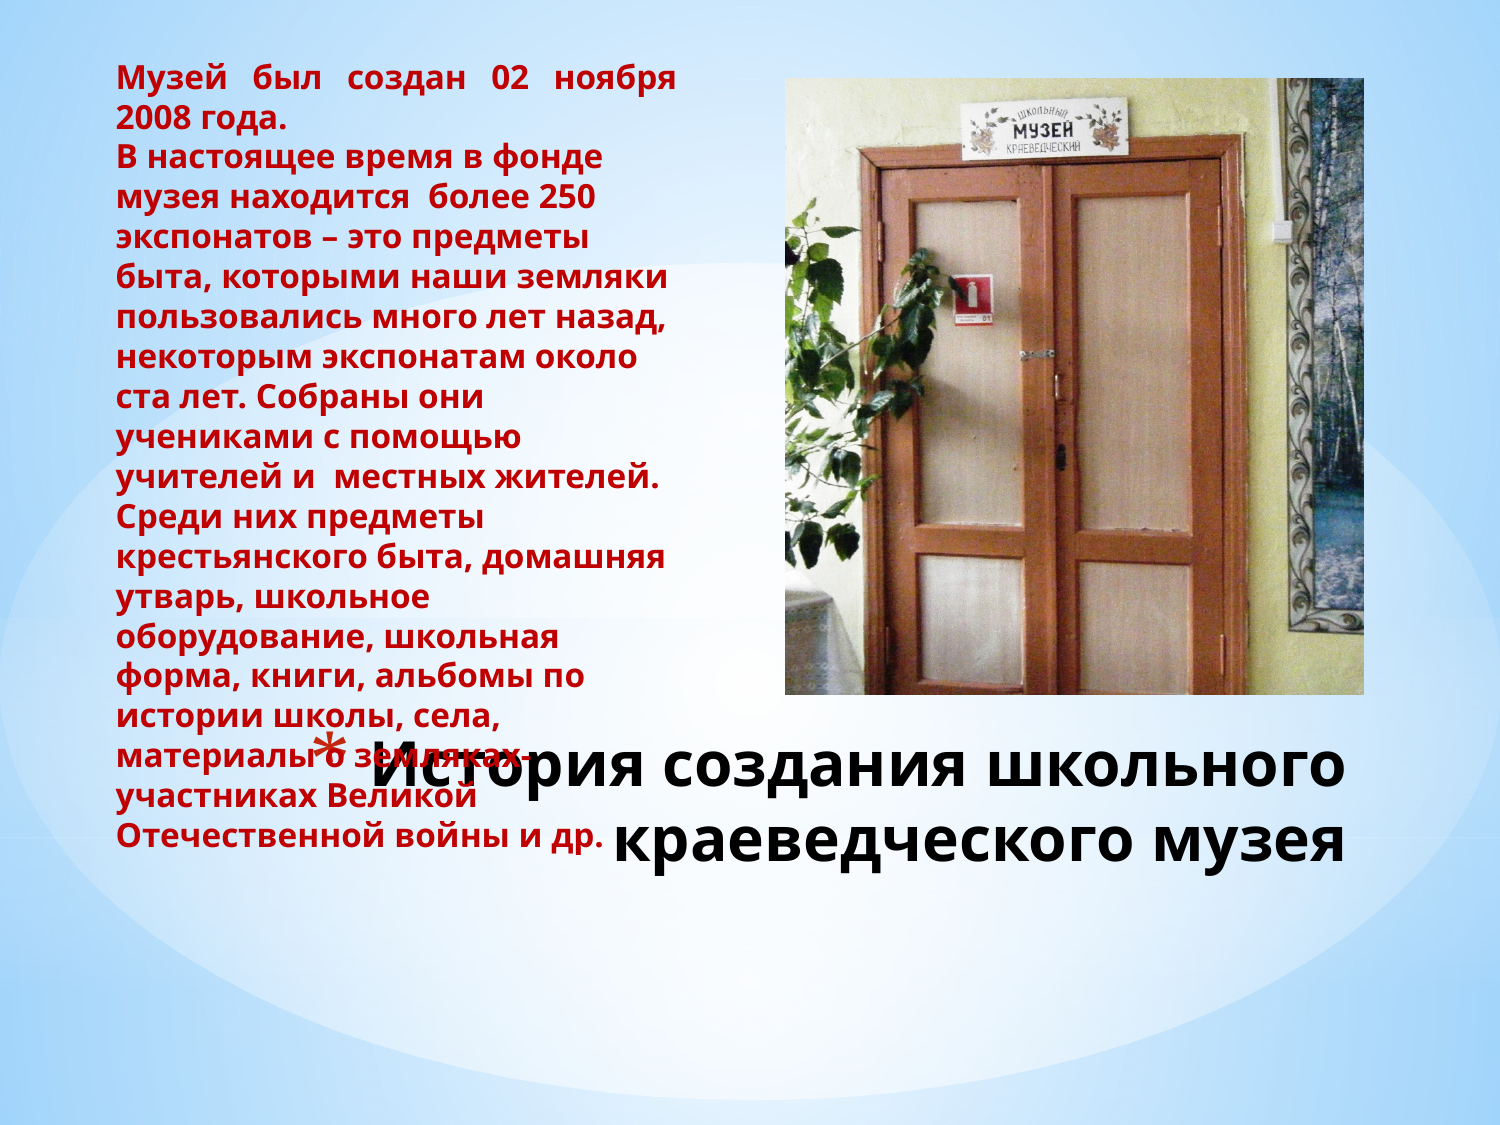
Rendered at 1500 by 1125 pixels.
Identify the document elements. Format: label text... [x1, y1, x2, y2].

text_box Музей был создан 02 ноября 2008 года. В настоящее время в фонде музея находится более 250 экспонатов – это предметы быта, которыми наши земляки пользовались много лет назад, некоторым экспонатам около ста лет. Собраны они учениками с помощью учителей и местных жителей. Среди них предметы крестьянского быта, домашняя утварь, школьное оборудование, школьная форма, книги, альбомы по истории школы, села, материалы о земляках-участниках Великой Отечественной войны и др. [100, 48, 693, 862]
picture [785, 77, 1364, 695]
title История создания школьного краеведческого музея [294, 717, 1363, 905]
